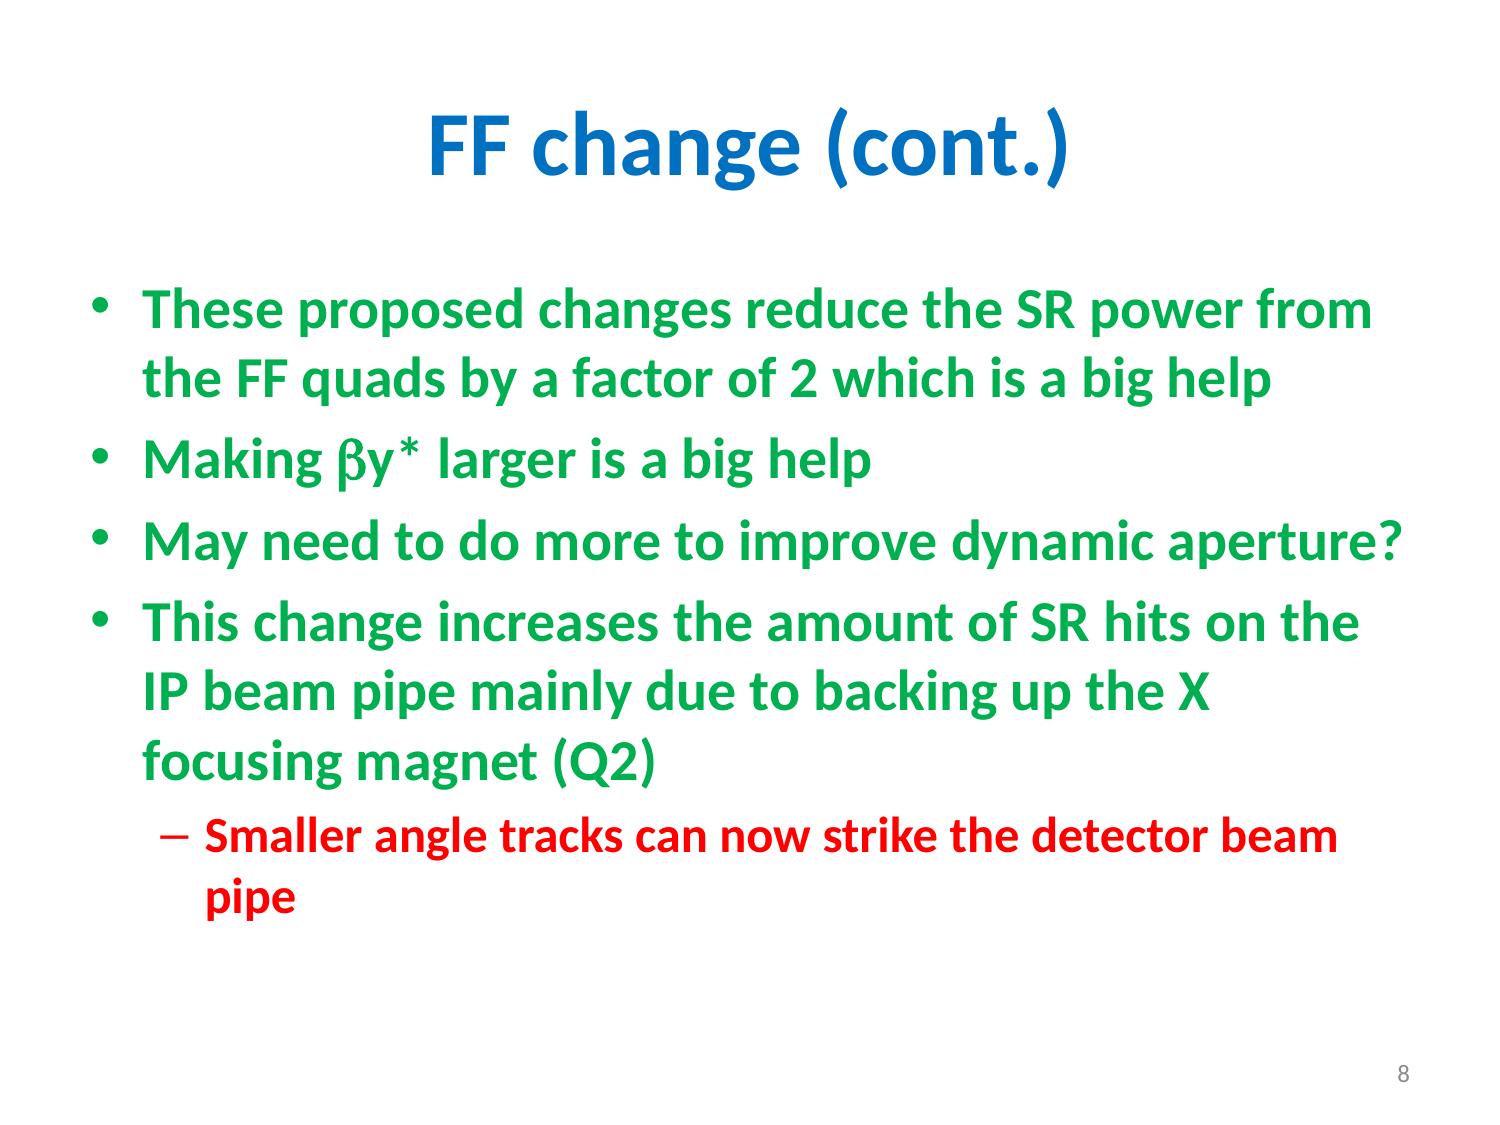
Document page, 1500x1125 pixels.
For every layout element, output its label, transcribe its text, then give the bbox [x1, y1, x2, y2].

slide_number 8 [1074, 1042, 1425, 1103]
title FF change (cont.) [75, 45, 1425, 233]
list These proposed changes reduce the SR power from the FF quads by a factor of 2 which is a big help Making by* larger is a big help May need to do more to improve dynamic aperture? This change increases the amount of SR hits on the IP beam pipe mainly due to backing up the X focusing magnet (Q2) Smaller angle tracks can now strike the detector beam pipe [75, 262, 1425, 1005]
